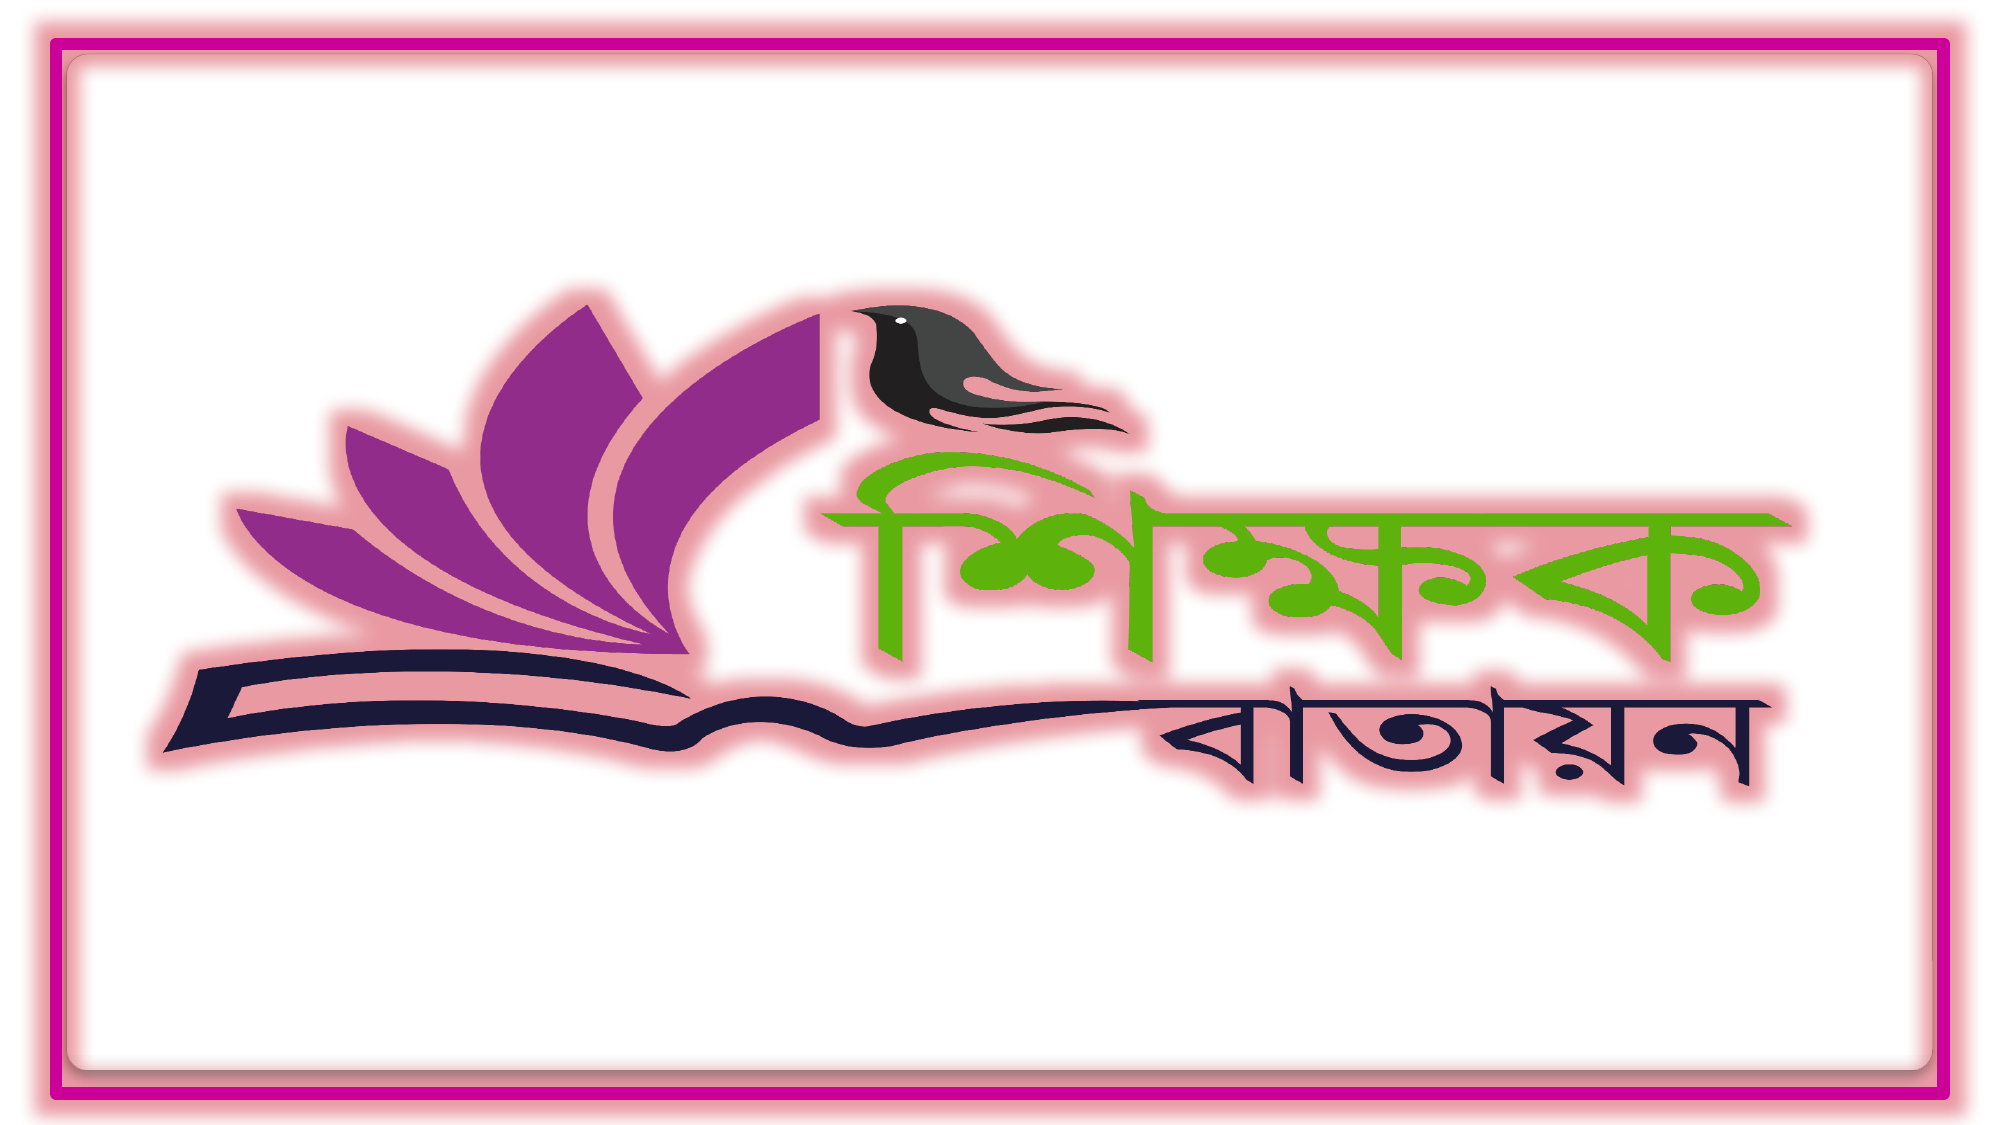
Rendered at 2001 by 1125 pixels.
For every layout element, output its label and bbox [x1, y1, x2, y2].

picture [62, 49, 1938, 1088]
